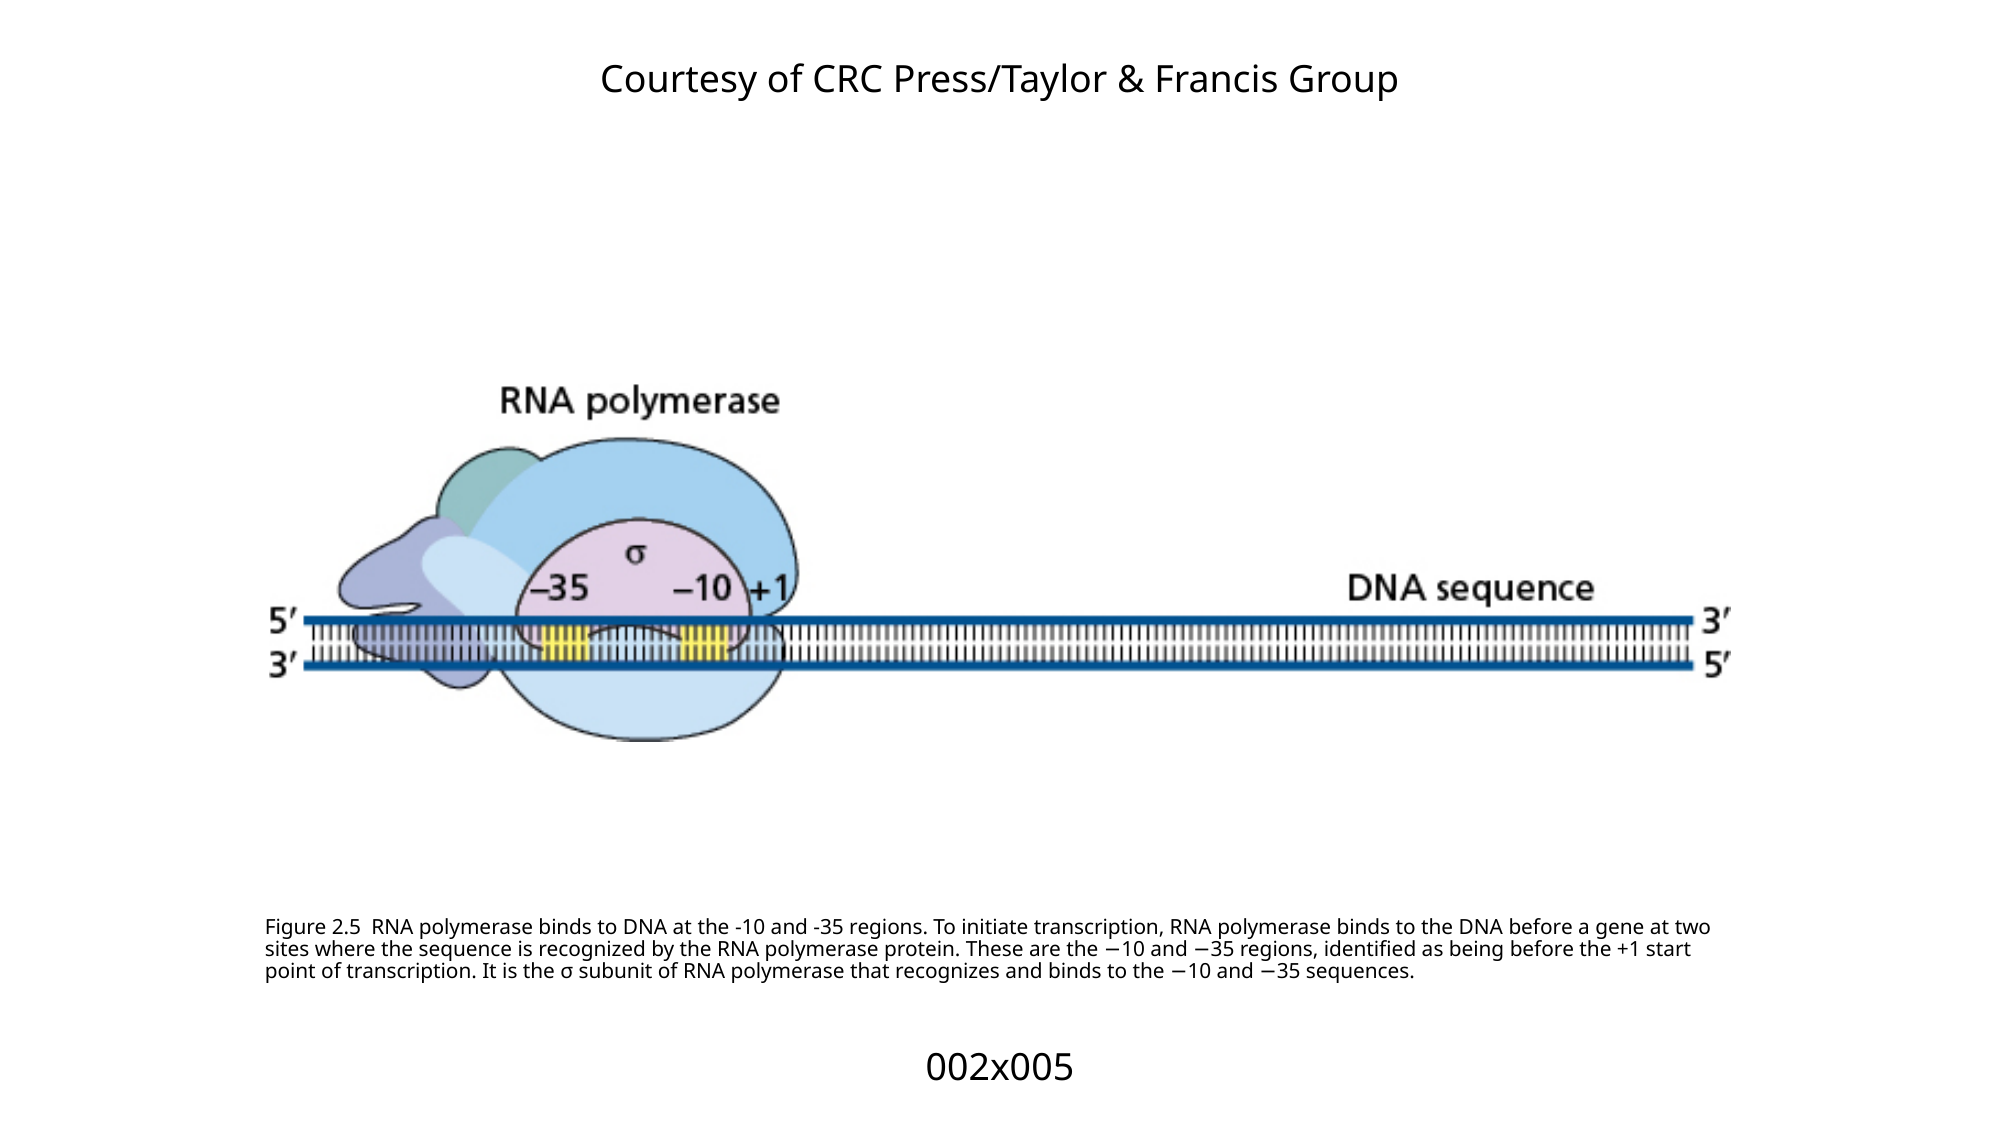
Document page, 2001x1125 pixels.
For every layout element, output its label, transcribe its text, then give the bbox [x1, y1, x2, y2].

picture [269, 383, 1731, 742]
text_box 002x005 [249, 1035, 1750, 1096]
subtitle Figure 2.5 RNA polymerase binds to DNA at the -10 and -35 regions. To initiate transcription, RNA polymerase binds to the DNA before a gene at two sites where the sequence is recognized by the RNA polymerase protein. These are the −10 and −35 regions, identified as being before the +1 start point of transcription. It is the σ subunit of RNA polymerase that recognizes and binds to the −10 and −35 sequences. [249, 908, 1750, 1035]
title Courtesy of CRC Press/Taylor & Francis Group [249, 25, 1750, 108]
